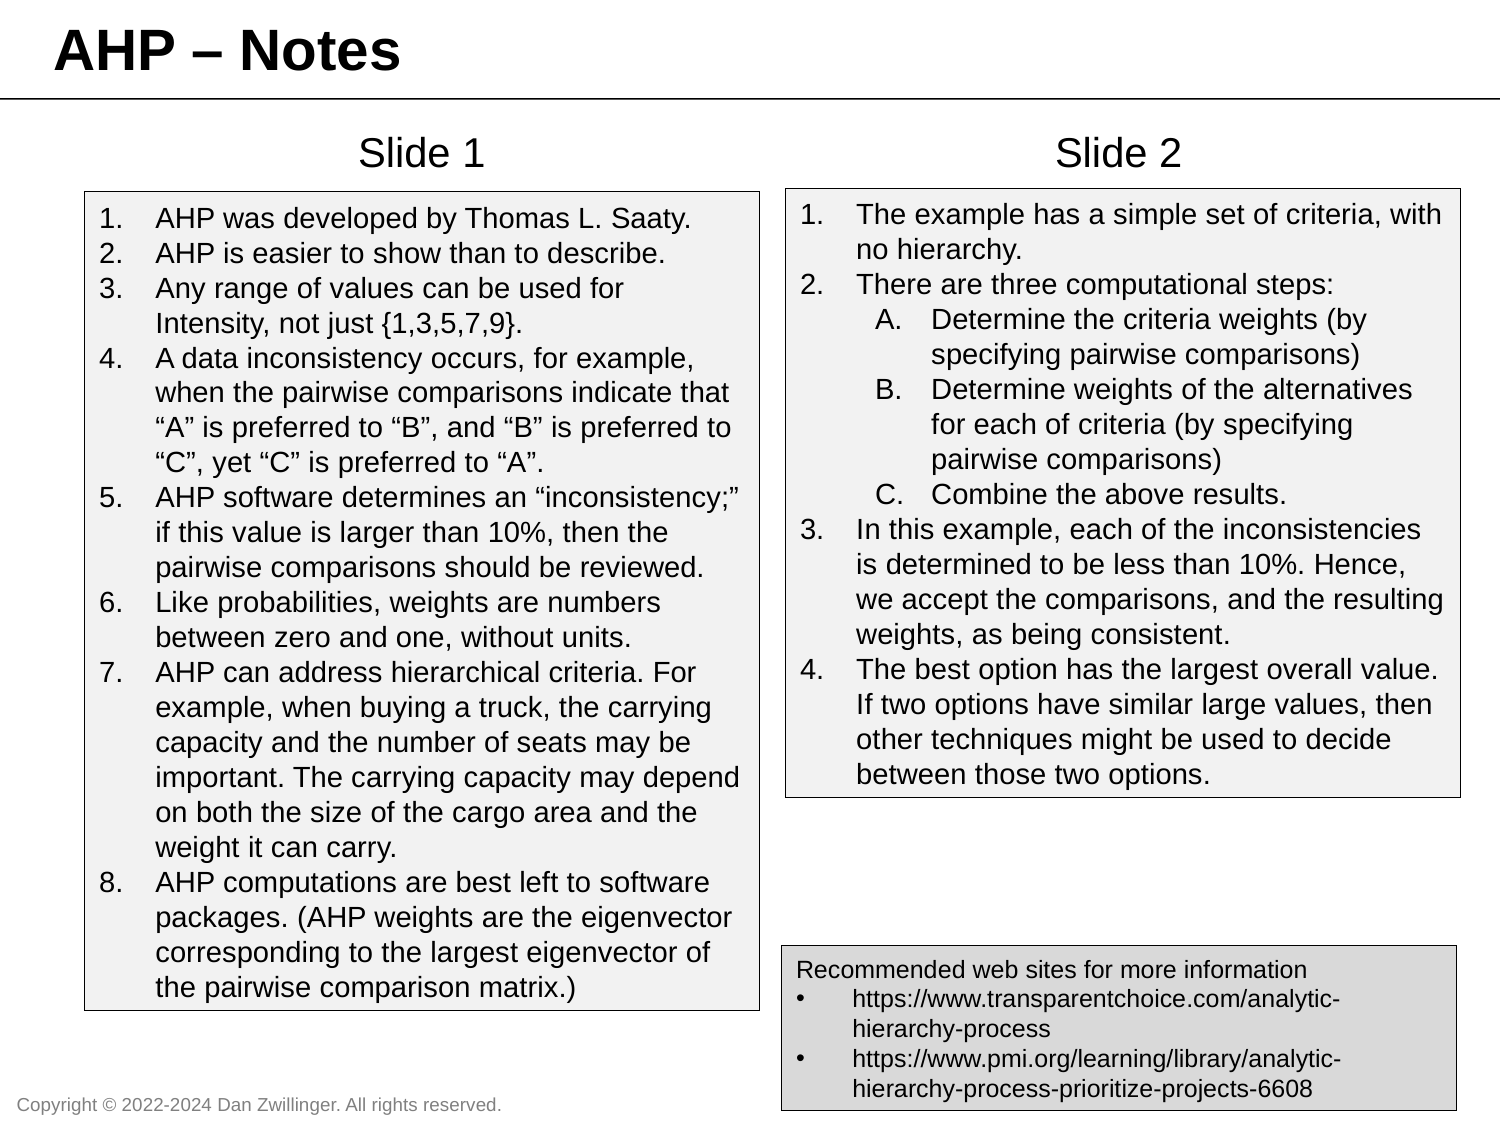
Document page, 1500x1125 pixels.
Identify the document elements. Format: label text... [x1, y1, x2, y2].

text_box Copyright © 2022-2024 Dan Zwillinger. All rights reserved. [1, 1085, 517, 1123]
text_box AHP – Notes [38, 5, 1462, 90]
text_box Recommended web sites for more information https://www.transparentchoice.com/analytic-hierarchy-process https://www.pmi.org/learning/library/analytic-hierarchy-process-prioritize-projects-6608 [781, 945, 1457, 1111]
text_box The example has a simple set of criteria, with no hierarchy. There are three computational steps: Determine the criteria weights (by specifying pairwise comparisons) Determine weights of the alternatives for each of criteria (by specifying pairwise comparisons) Combine the above results. In this example, each of the inconsistencies is determined to be less than 10%. Hence, we accept the comparisons, and the resulting weights, as being consistent. The best option has the largest overall value. If two options have similar large values, then other techniques might be used to decide between those two options. [785, 188, 1461, 798]
text_box Slide 1 [84, 118, 760, 184]
text_box AHP was developed by Thomas L. Saaty. AHP is easier to show than to describe. Any range of values can be used for Intensity, not just {1,3,5,7,9}. A data inconsistency occurs, for example, when the pairwise comparisons indicate that “A” is preferred to “B”, and “B” is preferred to “C”, yet “C” is preferred to “A”. AHP software determines an “inconsistency;” if this value is larger than 10%, then the pairwise comparisons should be reviewed. Like probabilities, weights are numbers between zero and one, without units. AHP can address hierarchical criteria. For example, when buying a truck, the carrying capacity and the number of seats may be important. The carrying capacity may depend on both the size of the cargo area and the weight it can carry. AHP computations are best left to software packages. (AHP weights are the eigenvector corresponding to the largest eigenvector of the pairwise comparison matrix.) [84, 191, 760, 1011]
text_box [315, 327, 466, 479]
text_box Slide 2 [781, 118, 1457, 184]
